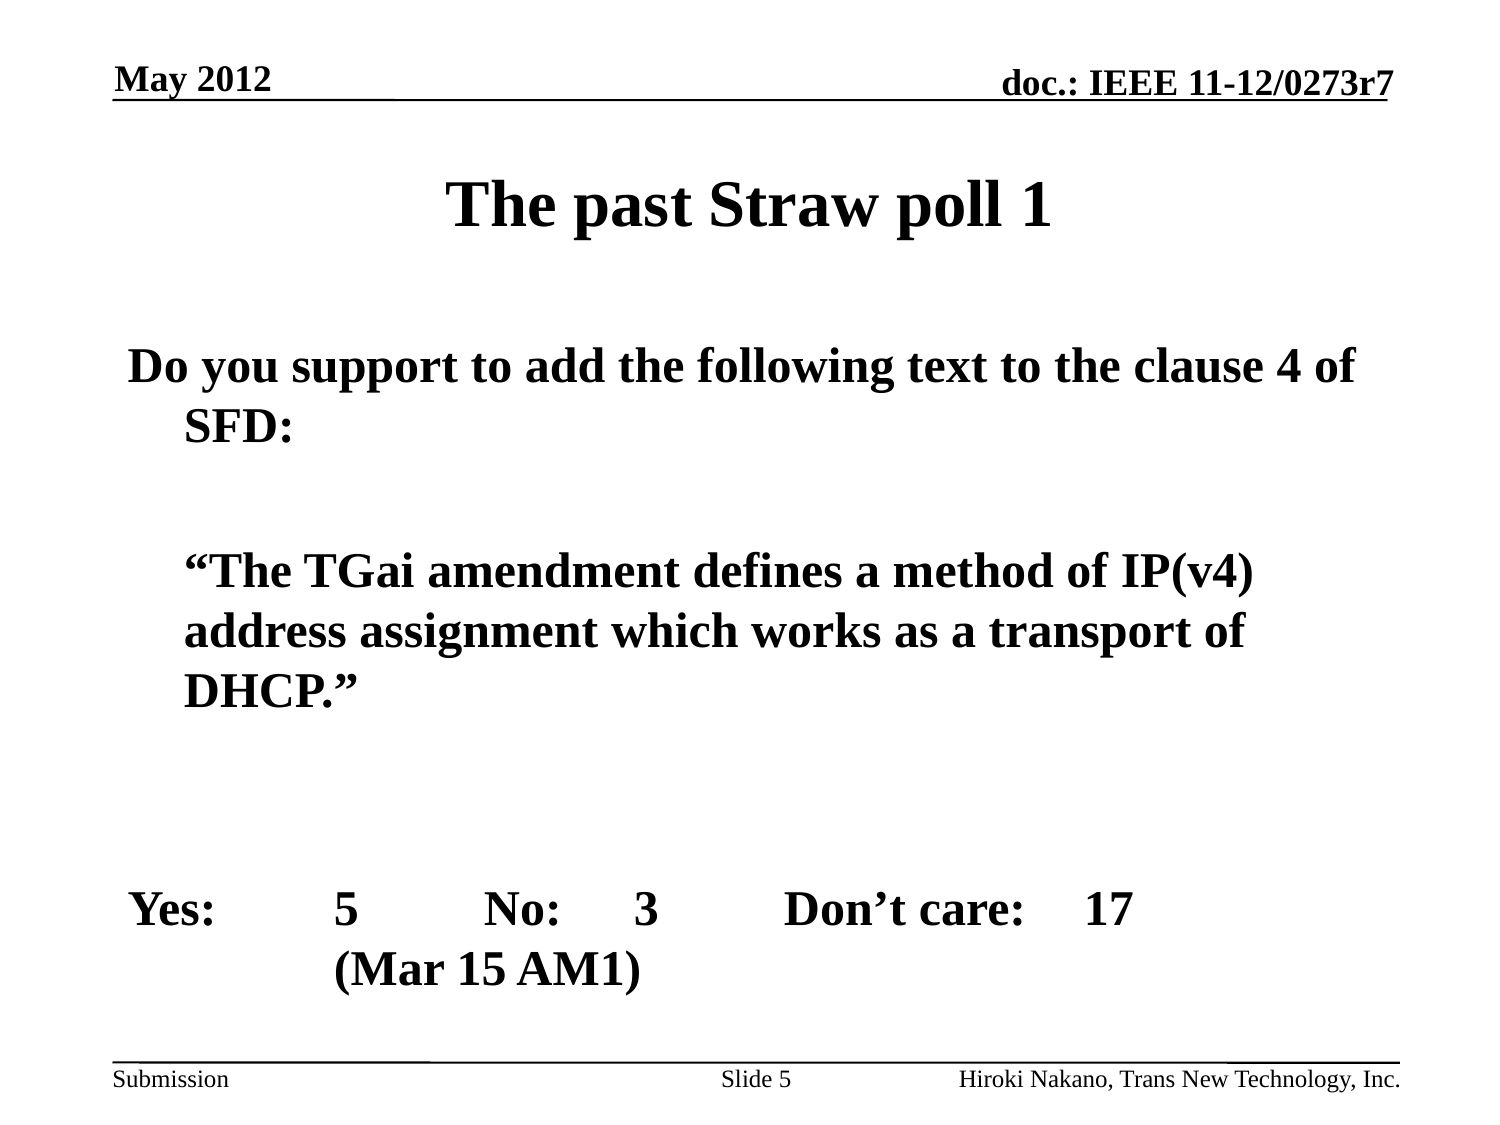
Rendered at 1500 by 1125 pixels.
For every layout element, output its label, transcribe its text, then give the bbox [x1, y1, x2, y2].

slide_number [114, 54, 540, 100]
slide_number Slide 5 [712, 1061, 800, 1123]
title The past Straw poll 1 [112, 112, 1388, 288]
footer Hiroki Nakano, Trans New Technology, Inc. [902, 1061, 1402, 1093]
list Do you support to add the following text to the clause 4 of SFD: “The TGai amendment defines a method of IP(v4) address assignment which works as a transport of DHCP.” Yes: 5 No: 3 Don’t care: 17 (Mar 15 AM1) [112, 324, 1388, 1001]
